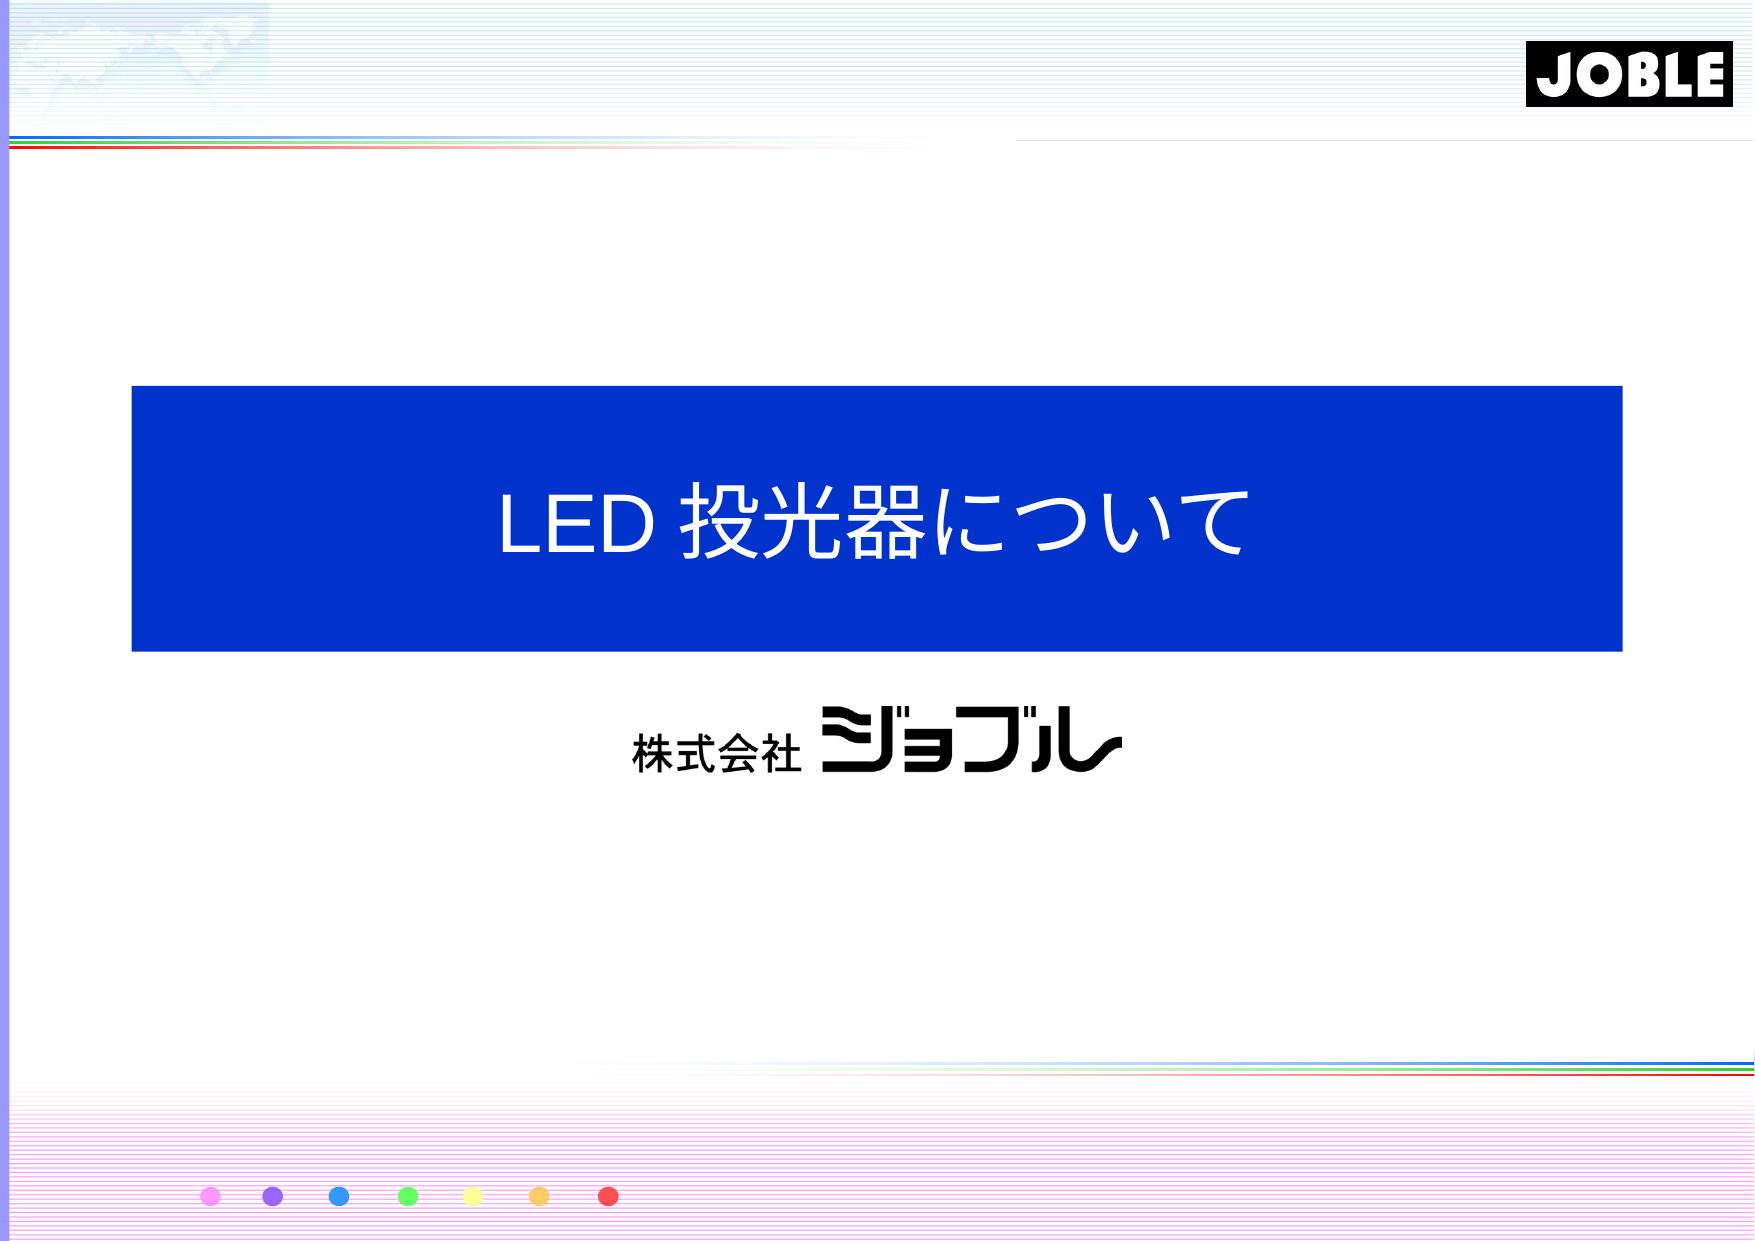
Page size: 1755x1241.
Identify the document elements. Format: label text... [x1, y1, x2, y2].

picture [10, 0, 1755, 143]
picture [632, 706, 1122, 773]
title LED投光器について [131, 385, 1623, 652]
picture [10, 1074, 1755, 1241]
